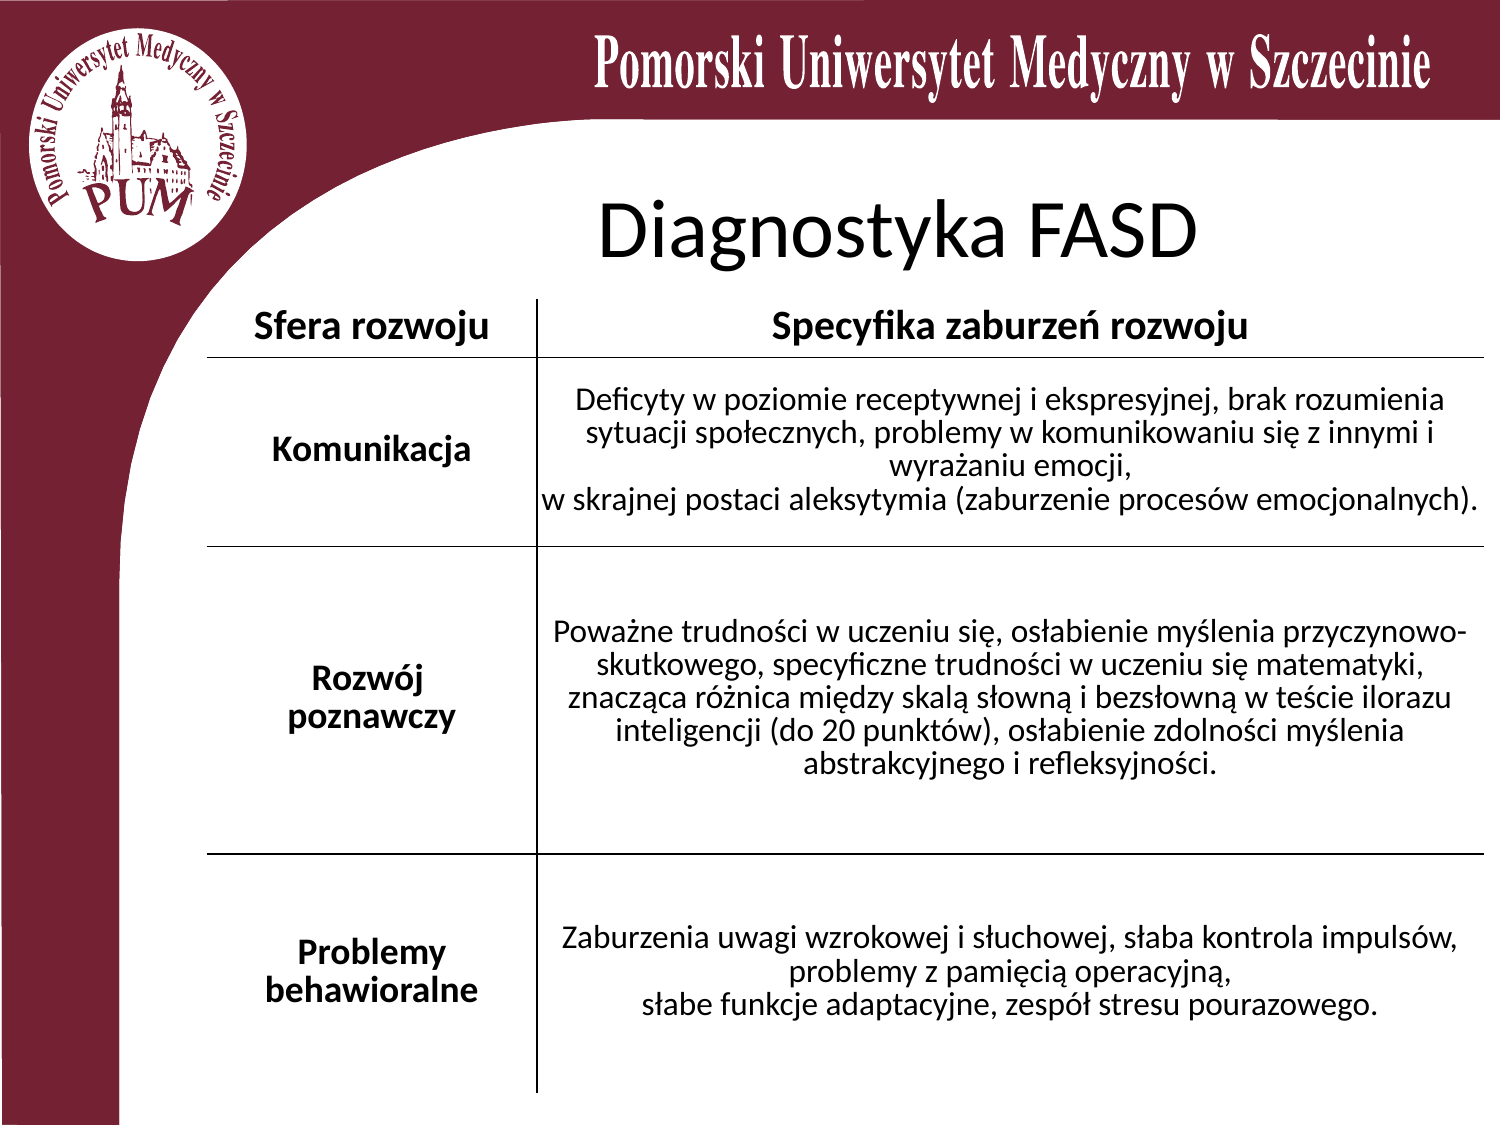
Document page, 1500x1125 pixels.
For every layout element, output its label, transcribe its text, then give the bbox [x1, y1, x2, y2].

table_header Sfera rozwoju [207, 301, 536, 357]
title Diagnostyka FASD [277, 149, 1500, 301]
table_cell Rozwój poznawczy [207, 547, 536, 853]
table_cell Poważne trudności w uczeniu się, osłabienie myślenia przyczynowo-skutkowego, specyficzne trudności w uczeniu się matematyki, znacząca różnica między skalą słowną i bezsłowną w teście ilorazu inteligencji (do 20 punktów), osłabienie zdolności myślenia abstrakcyjnego i refleksyjności. [538, 547, 1484, 853]
table_cell Zaburzenia uwagi wzrokowej i słuchowej, słaba kontrola impulsów, problemy z pamięcią operacyjną, słabe funkcje adaptacyjne, zespół stresu pourazowego. [538, 855, 1484, 1093]
table_header Specyfika zaburzeń rozwoju [538, 301, 1484, 357]
table_cell Komunikacja [207, 358, 536, 546]
table_cell Problemy behawioralne [207, 855, 536, 1093]
table_cell Deficyty w poziomie receptywnej i ekspresyjnej, brak rozumienia sytuacji społecznych, problemy w komunikowaniu się z innymi i wyrażaniu emocji, w skrajnej postaci aleksytymia (zaburzenie procesów emocjonalnych). [538, 358, 1484, 546]
